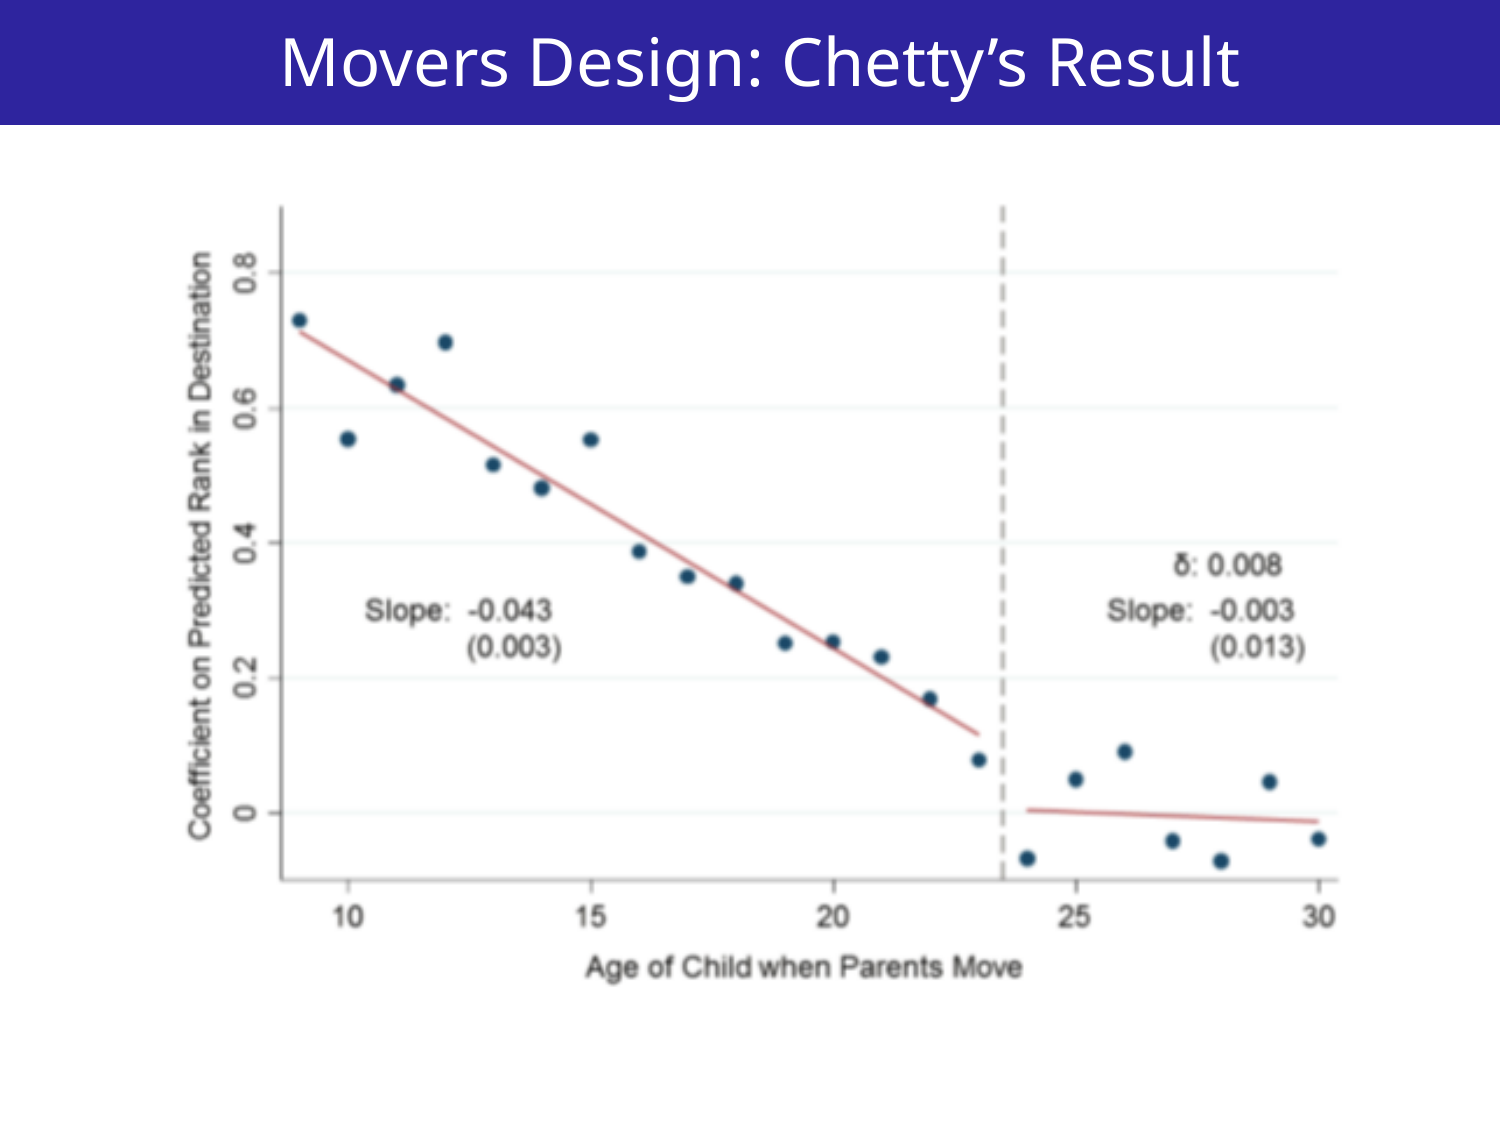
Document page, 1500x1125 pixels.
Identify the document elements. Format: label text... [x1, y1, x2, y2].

picture [153, 198, 1346, 1016]
title Movers Design: Chetty’s Result [50, 0, 1470, 120]
